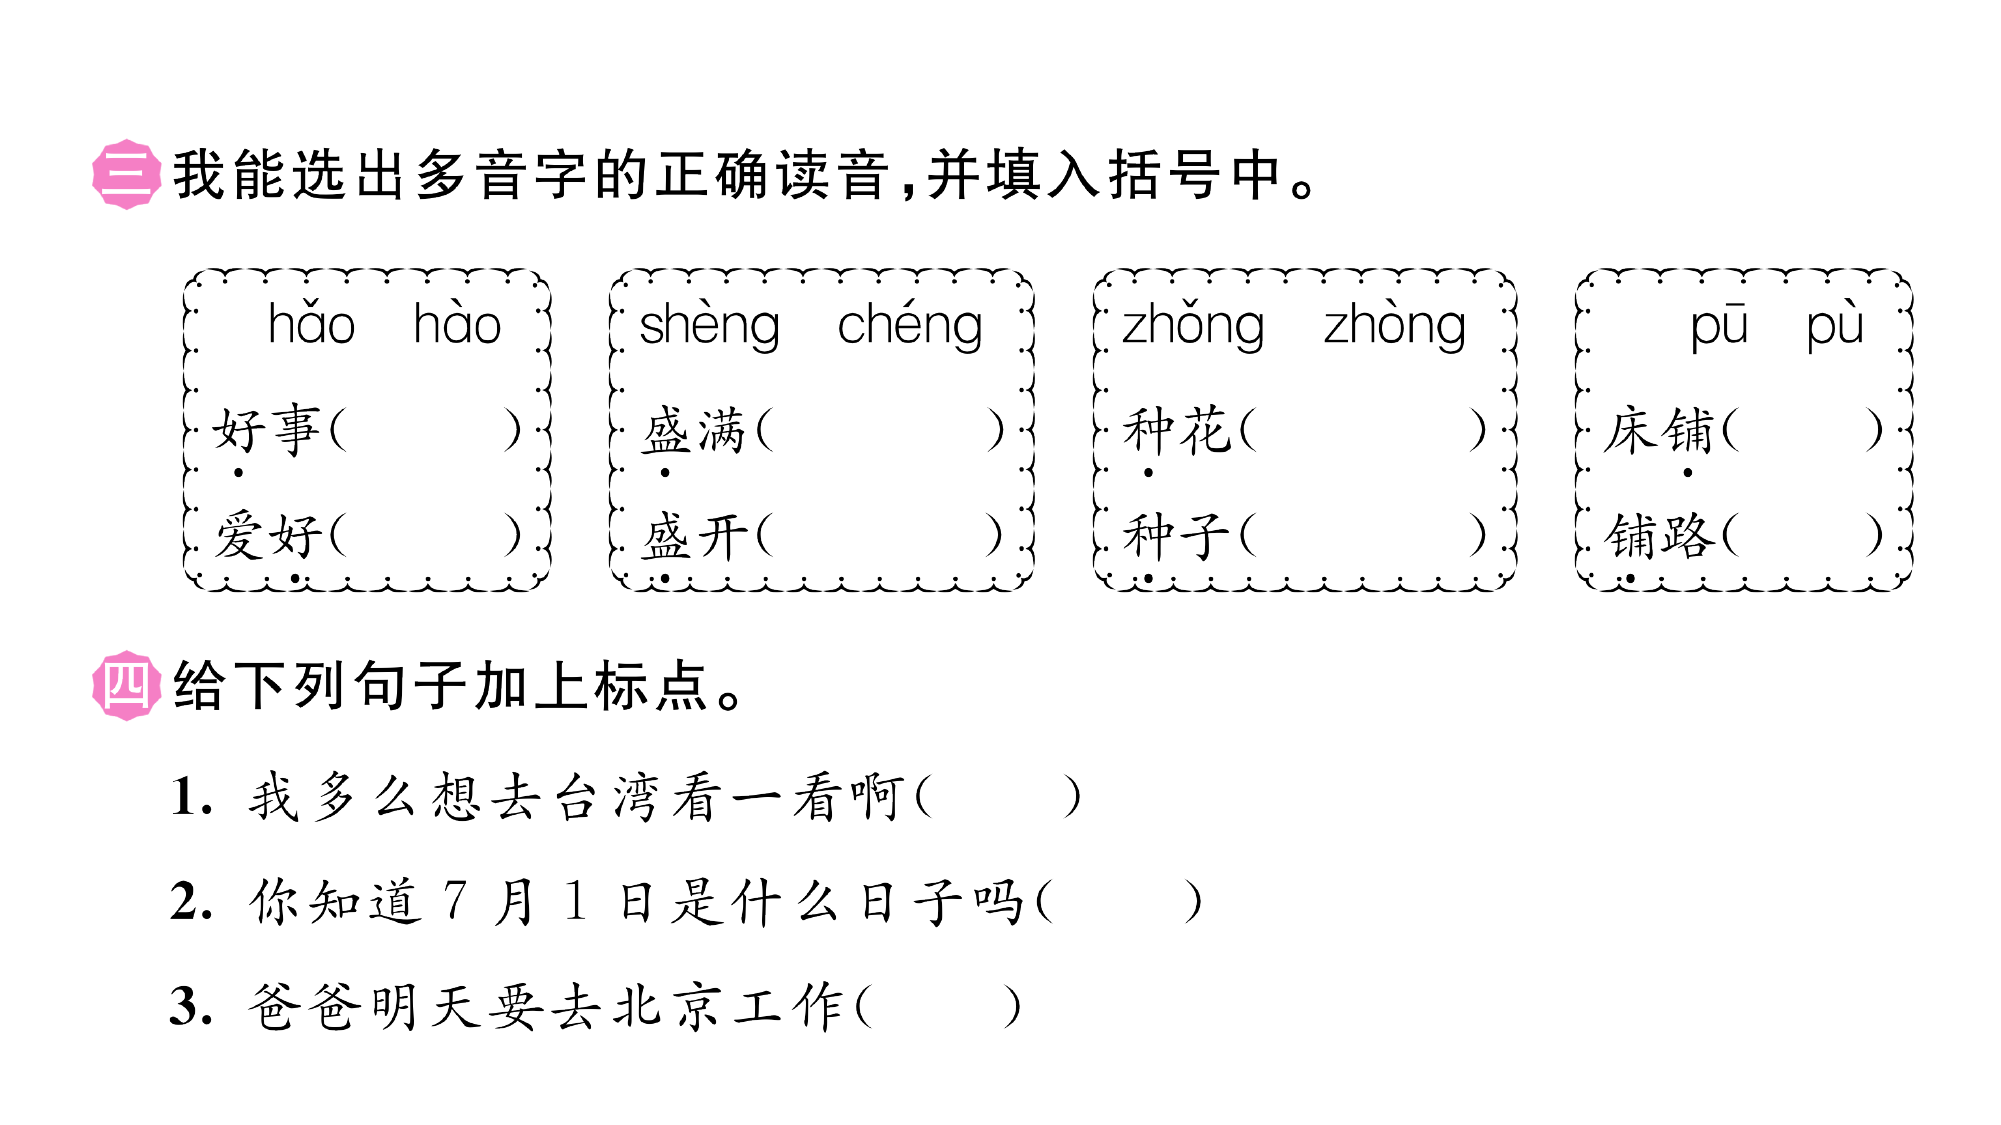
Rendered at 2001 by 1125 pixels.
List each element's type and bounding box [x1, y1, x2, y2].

picture [87, 117, 1979, 1062]
